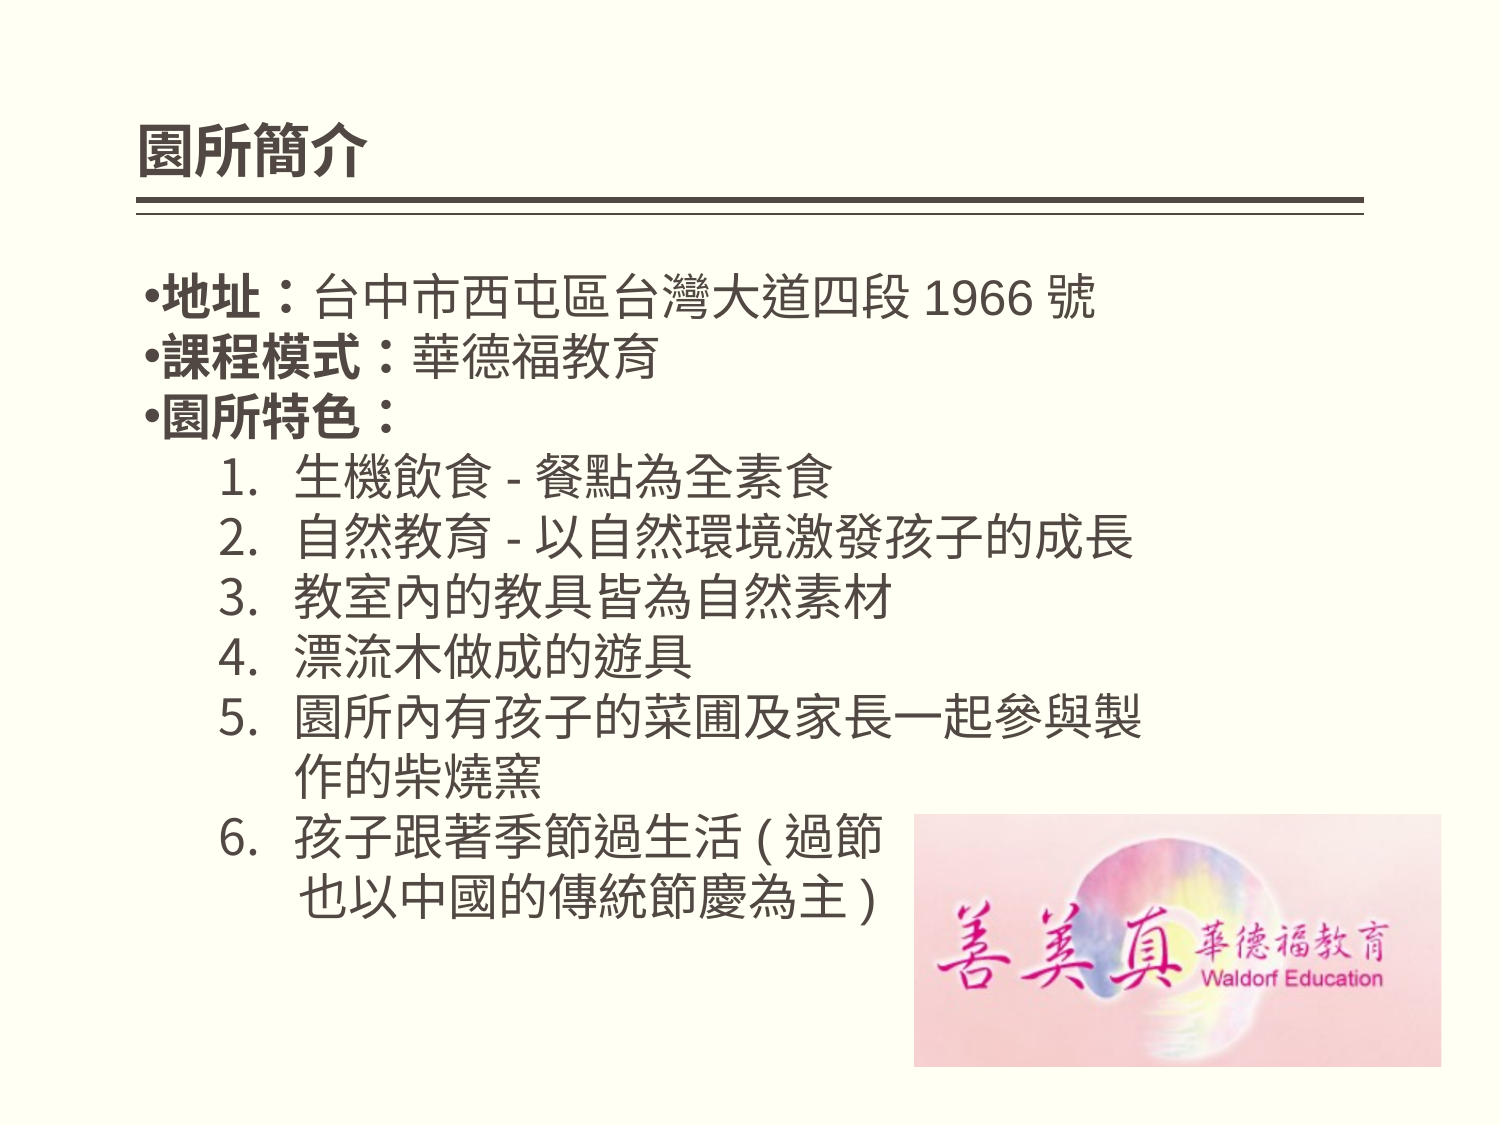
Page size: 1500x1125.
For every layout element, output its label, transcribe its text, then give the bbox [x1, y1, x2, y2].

text_box 地址：台中市西屯區台灣大道四段1966號 課程模式：華德福教育 園所特色： 生機飲食-餐點為全素食 自然教育-以自然環境激發孩子的成長 教室內的教具皆為自然素材 漂流木做成的遊具 園所內有孩子的菜圃及家長一起參與製作的柴燒窯 孩子跟著季節過生活(過節 也以中國的傳統節慶為主) [128, 257, 1207, 993]
picture [913, 814, 1442, 1067]
title 園所簡介 [135, 12, 1364, 193]
